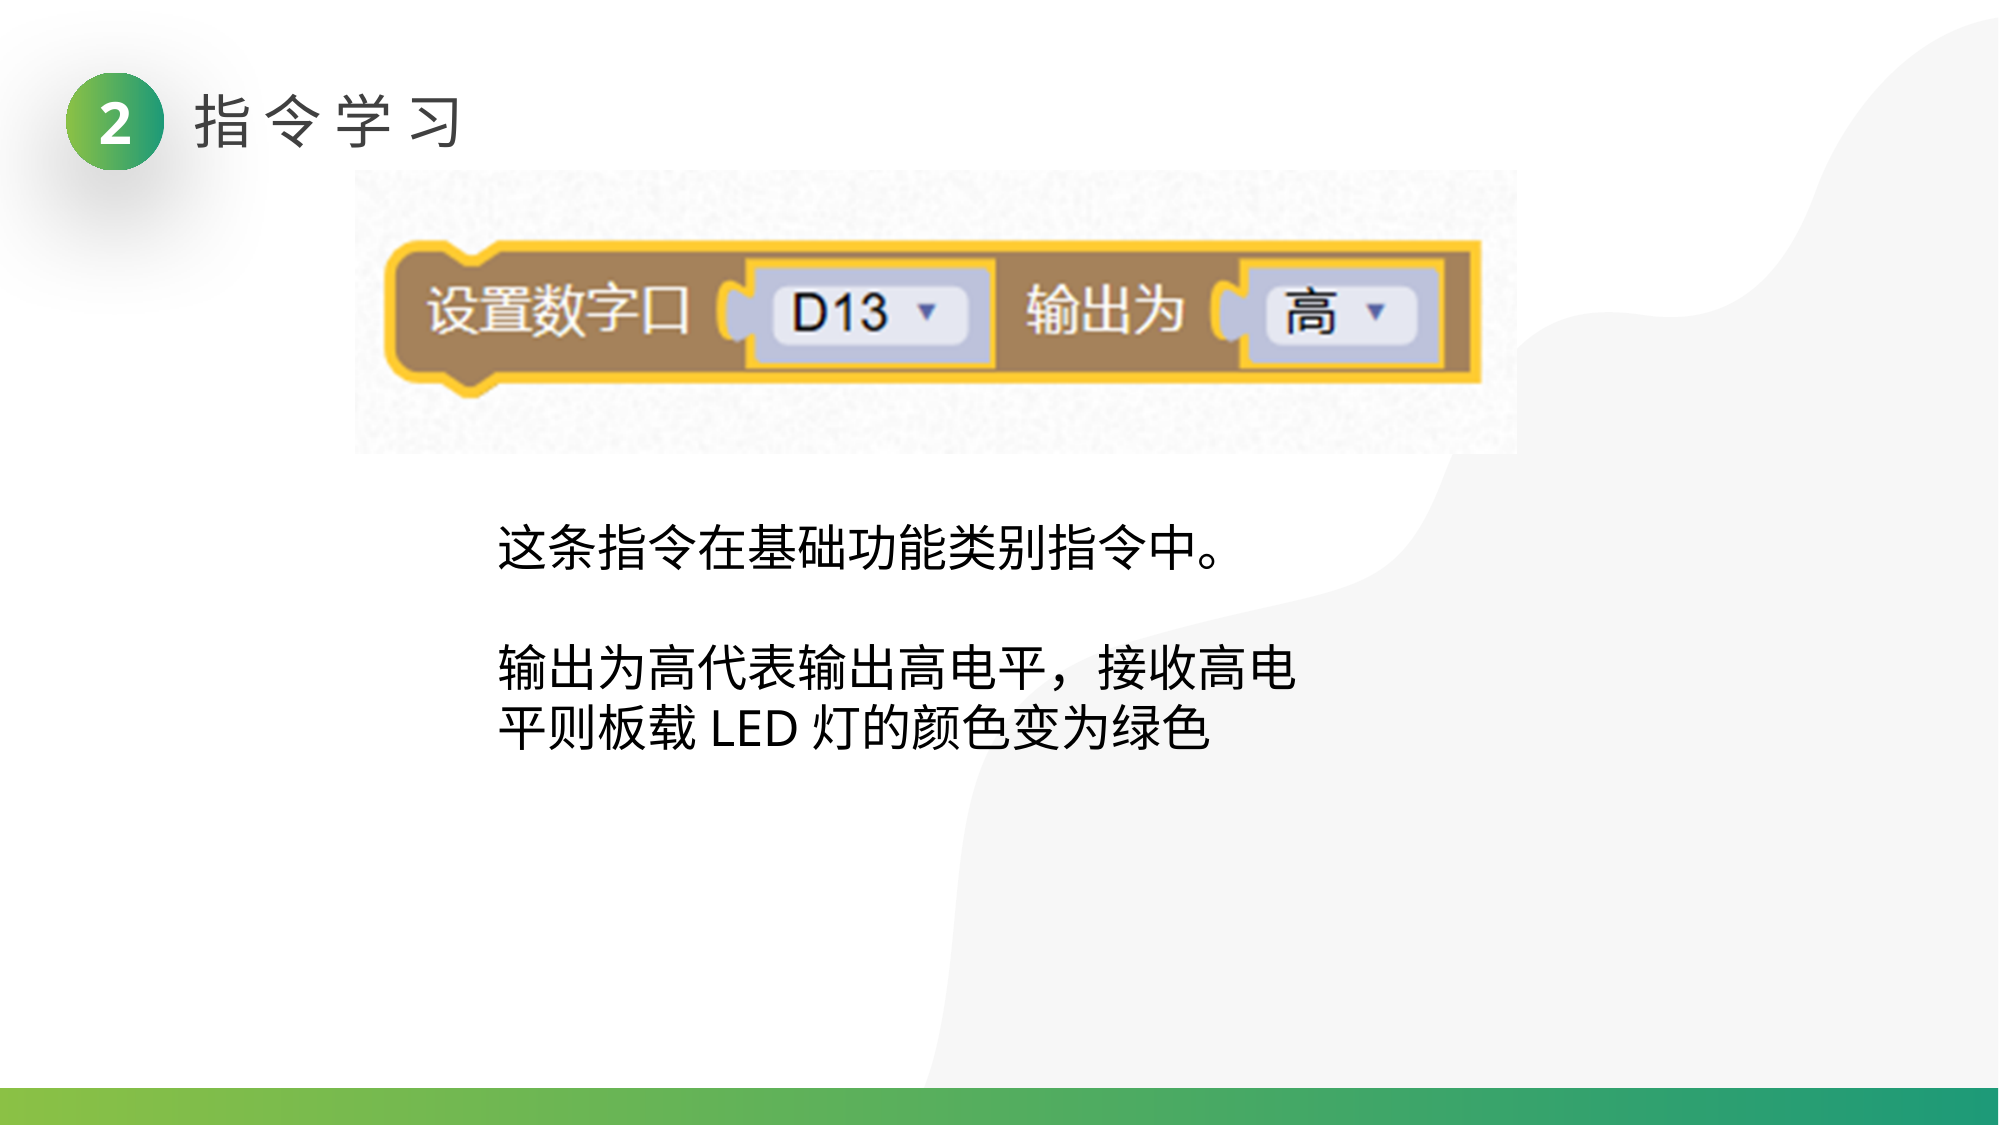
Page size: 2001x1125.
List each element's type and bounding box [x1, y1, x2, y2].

picture [355, 170, 1517, 454]
text_box [0, 17, 1999, 1125]
